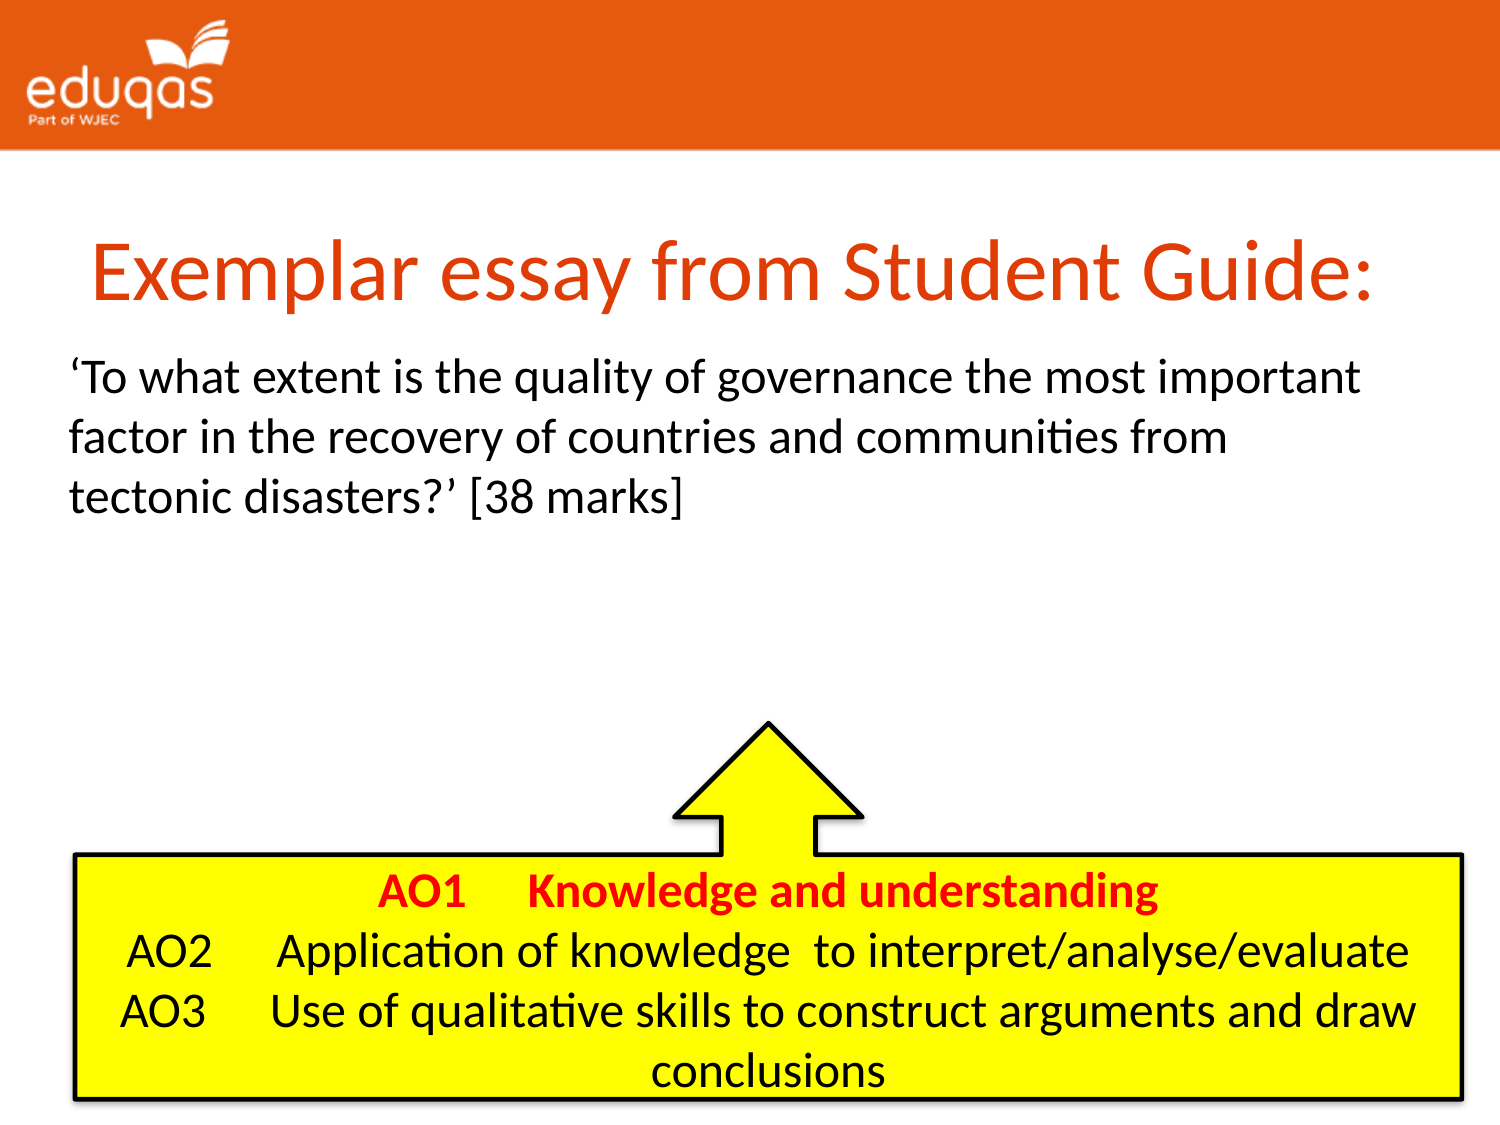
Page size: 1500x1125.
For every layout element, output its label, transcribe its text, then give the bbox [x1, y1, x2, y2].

title Exemplar essay from Student Guide: [75, 175, 1425, 356]
text_box AO1 Knowledge and understanding AO2 Application of knowledge to interpret/analyse/evaluate AO3 Use of qualitative skills to construct arguments and draw conclusions [74, 722, 1463, 1101]
text_box ‘To what extent is the quality of governance the most important factor in the recovery of countries and communities from tectonic disasters?’ [38 marks] [53, 335, 1402, 591]
picture [0, 0, 1500, 215]
